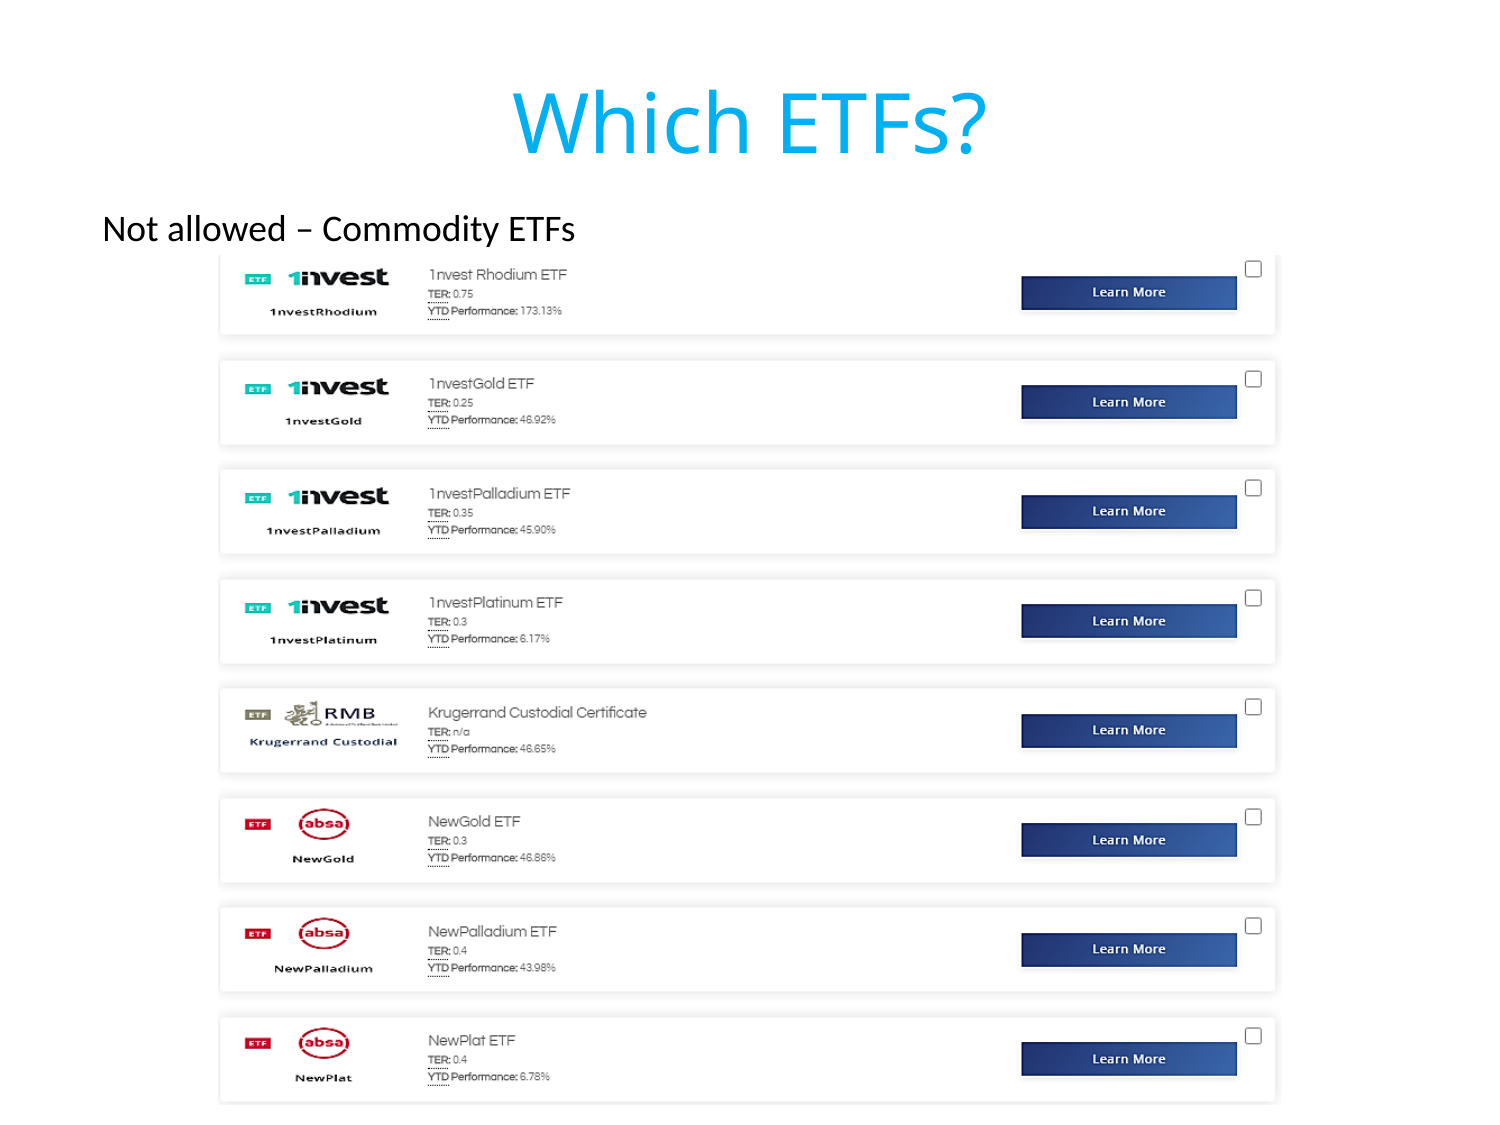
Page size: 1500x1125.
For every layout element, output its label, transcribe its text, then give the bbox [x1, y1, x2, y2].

text_box Which ETFs? [0, 62, 1500, 178]
text_box Not allowed – Commodity ETFs [87, 196, 1413, 256]
picture [218, 255, 1282, 1105]
